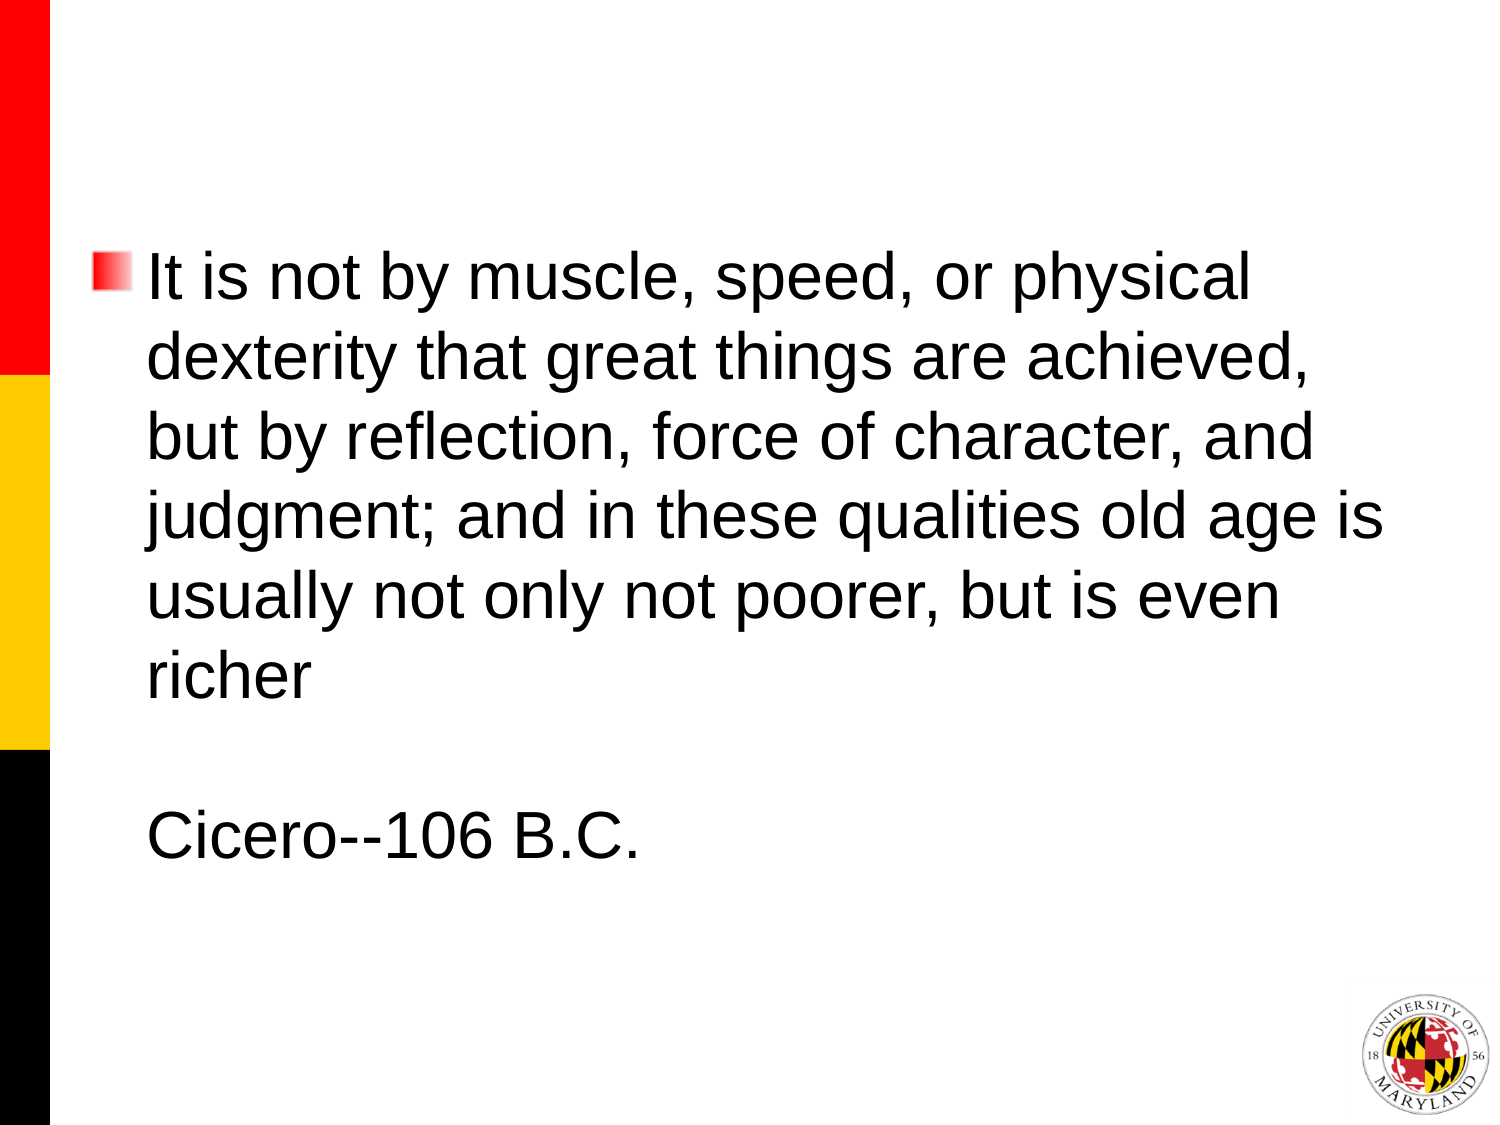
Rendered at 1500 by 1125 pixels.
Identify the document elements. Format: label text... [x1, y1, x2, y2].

picture [1350, 983, 1500, 1125]
picture [90, 249, 137, 296]
list It is not by muscle, speed, or physical dexterity that great things are achieved, but by reflection, force of character, and judgment; and in these qualities old age is usually not only not poorer, but is even richer Cicero--106 B.C. [75, 224, 1425, 968]
